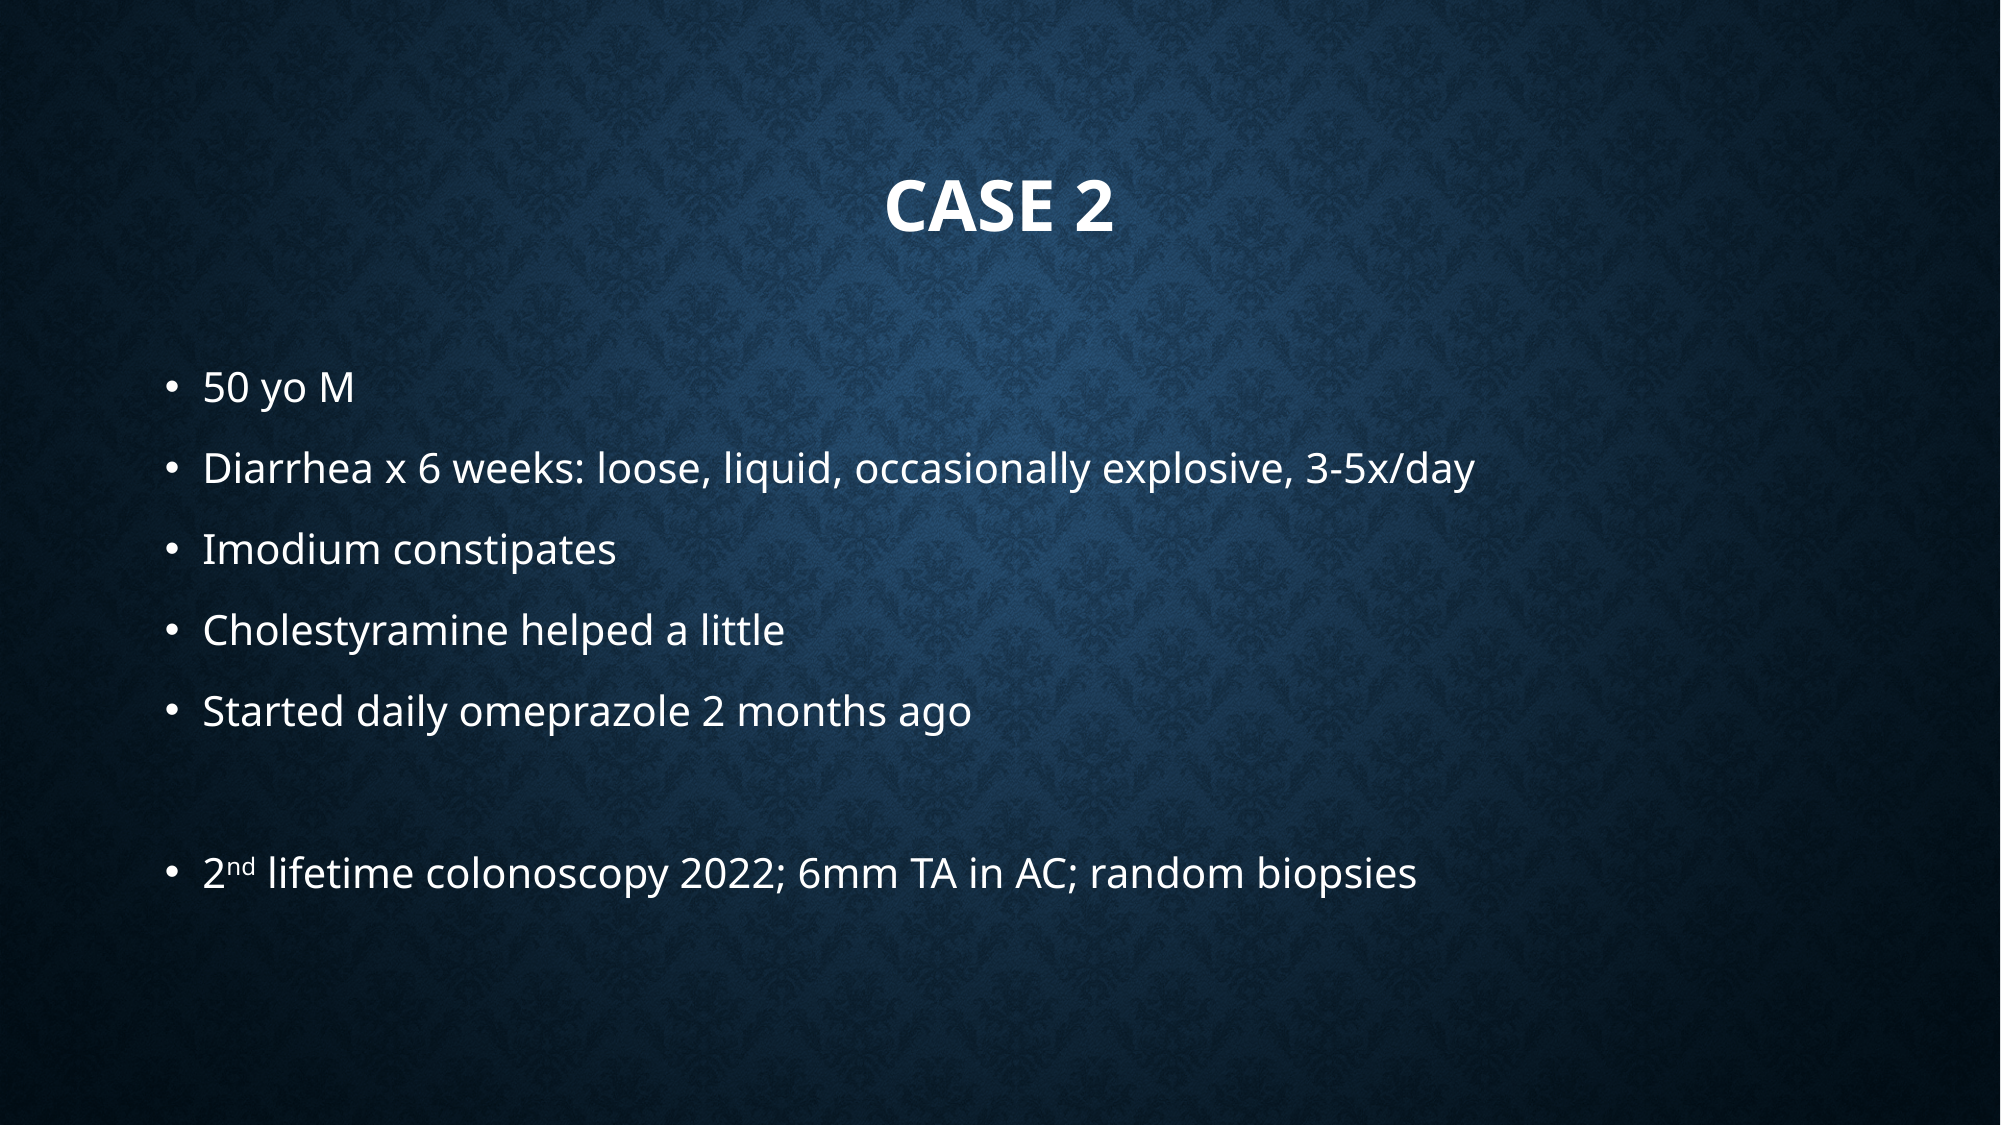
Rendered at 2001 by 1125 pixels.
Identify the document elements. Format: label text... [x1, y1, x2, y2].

title Case 2 [149, 99, 1849, 318]
list 50 yo M Diarrhea x 6 weeks: loose, liquid, occasionally explosive, 3-5x/day Imodium constipates Cholestyramine helped a little Started daily omeprazole 2 months ago 2nd lifetime colonoscopy 2022; 6mm TA in AC; random biopsies [149, 343, 1849, 950]
